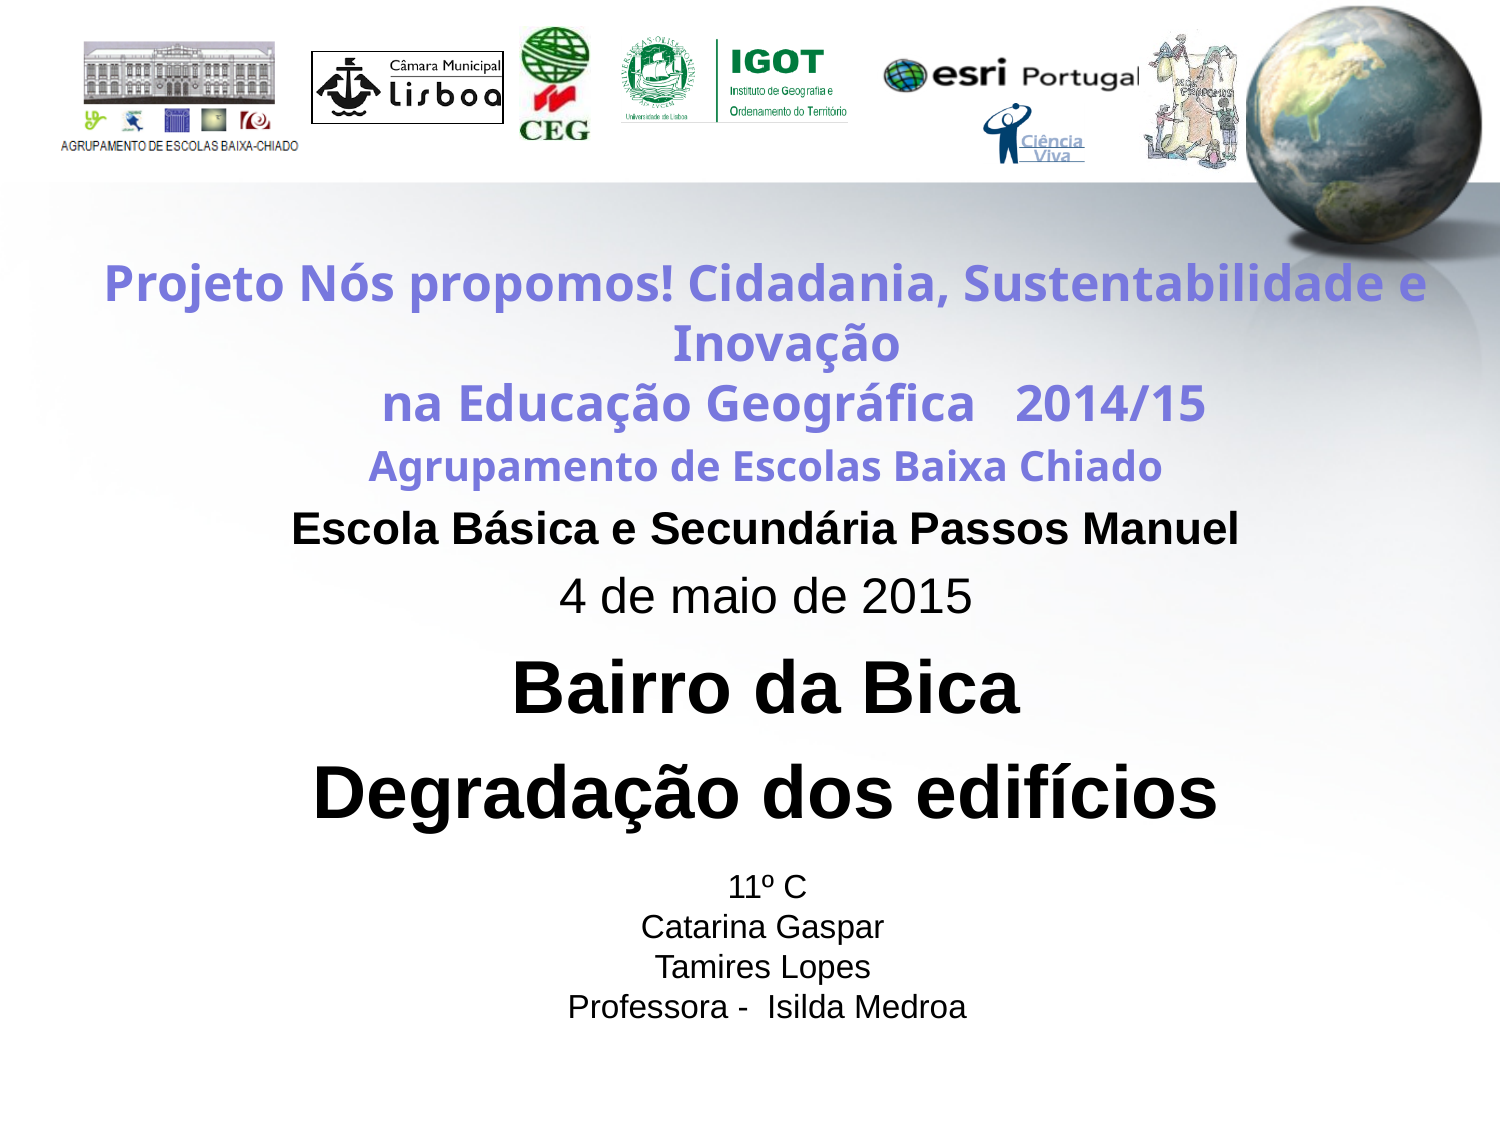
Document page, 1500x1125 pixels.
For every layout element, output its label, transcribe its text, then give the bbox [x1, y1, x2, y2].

list Projeto Nós propomos! Cidadania, Sustentabilidade e Inovação na Educação Geográfica 2014/15 Agrupamento de Escolas Baixa Chiado Escola Básica e Secundária Passos Manuel 4 de maio de 2015 Bairro da Bica Degradação dos edifícios [45, 243, 1487, 858]
footer 11º C Catarina Gaspar Tamires Lopes Professora - Isilda Medroa [100, 857, 1435, 1094]
picture [0, 0, 1500, 1125]
